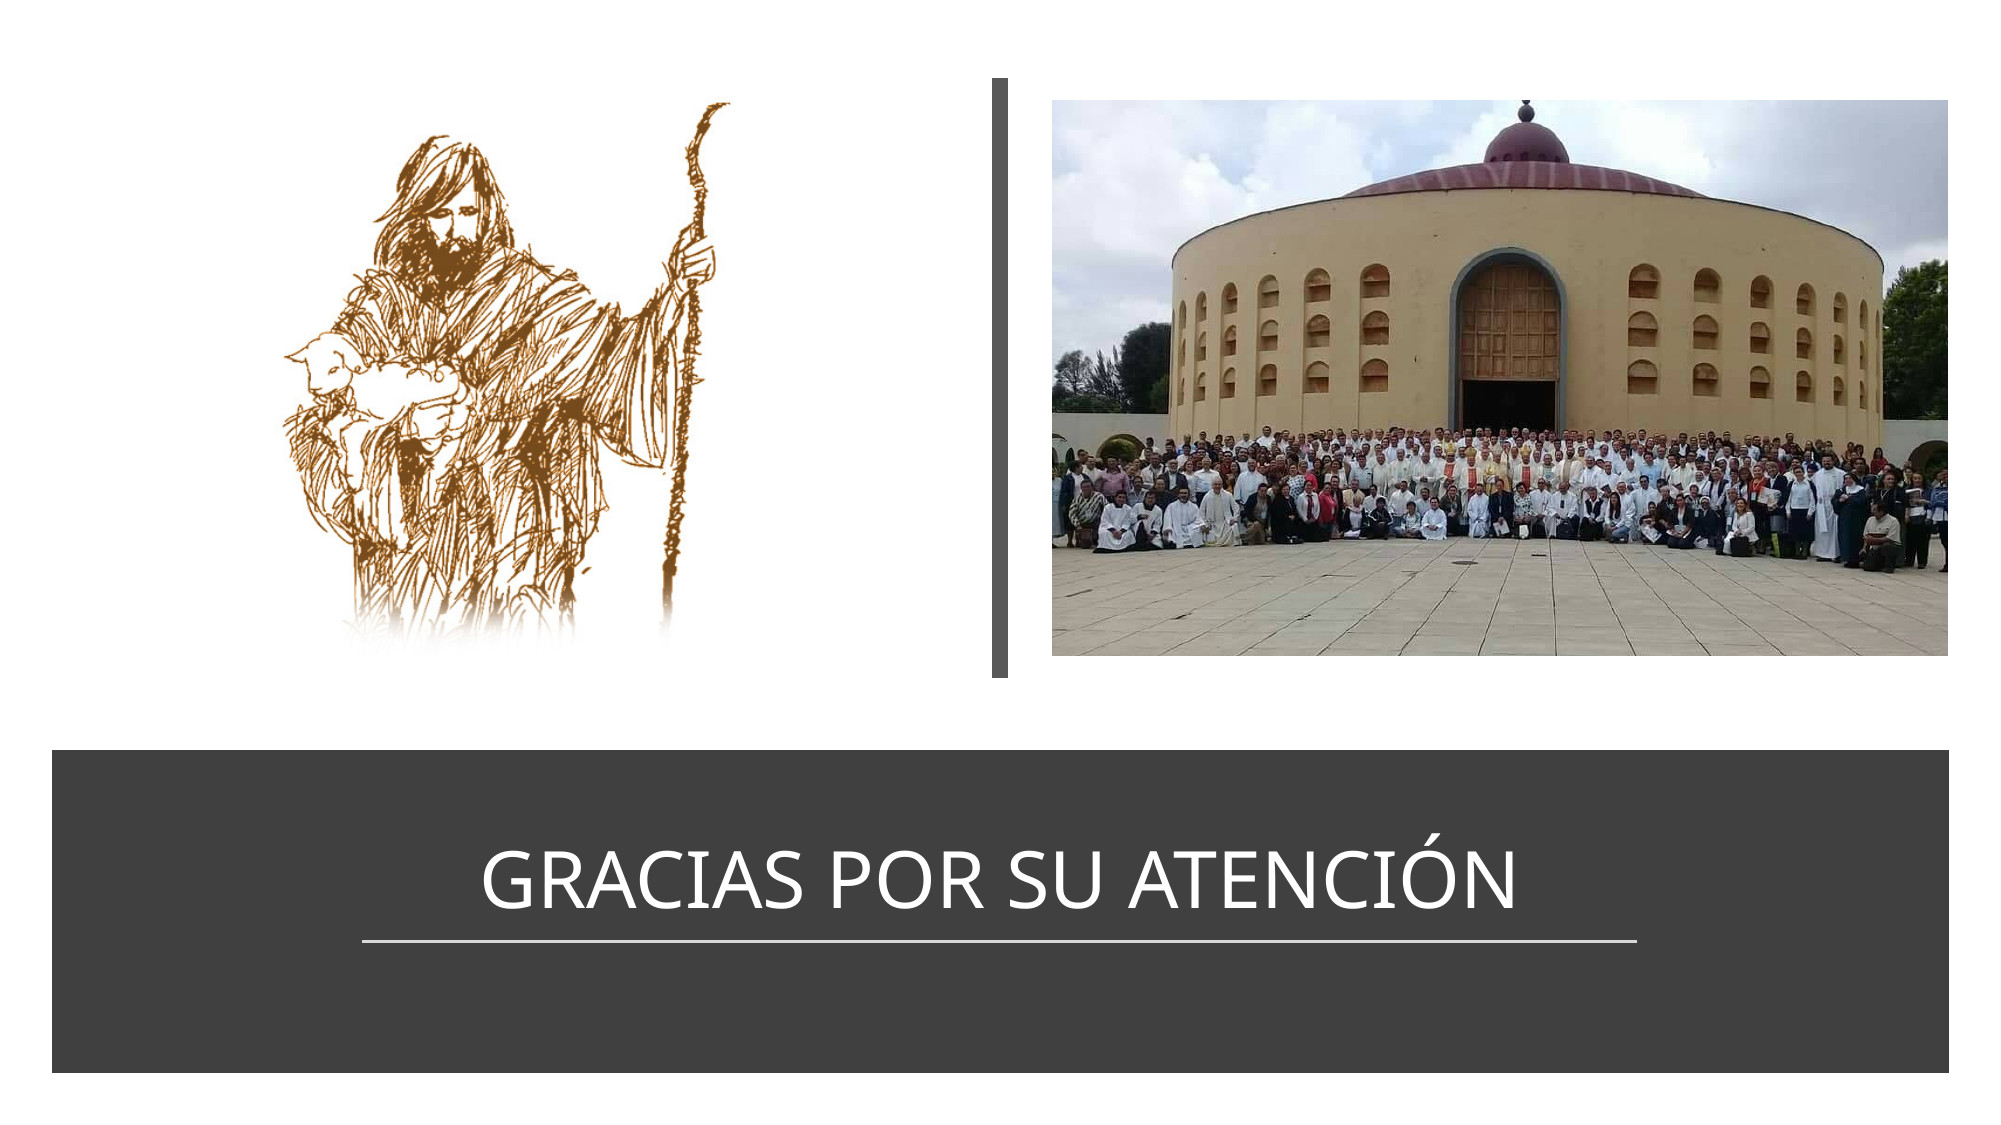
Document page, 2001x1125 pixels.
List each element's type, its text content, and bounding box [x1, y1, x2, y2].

picture [1052, 100, 1948, 656]
title GRACIAS POR SU ATENCIÓN [86, 780, 1914, 933]
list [181, 50, 819, 707]
text_box [61, 759, 1939, 1064]
